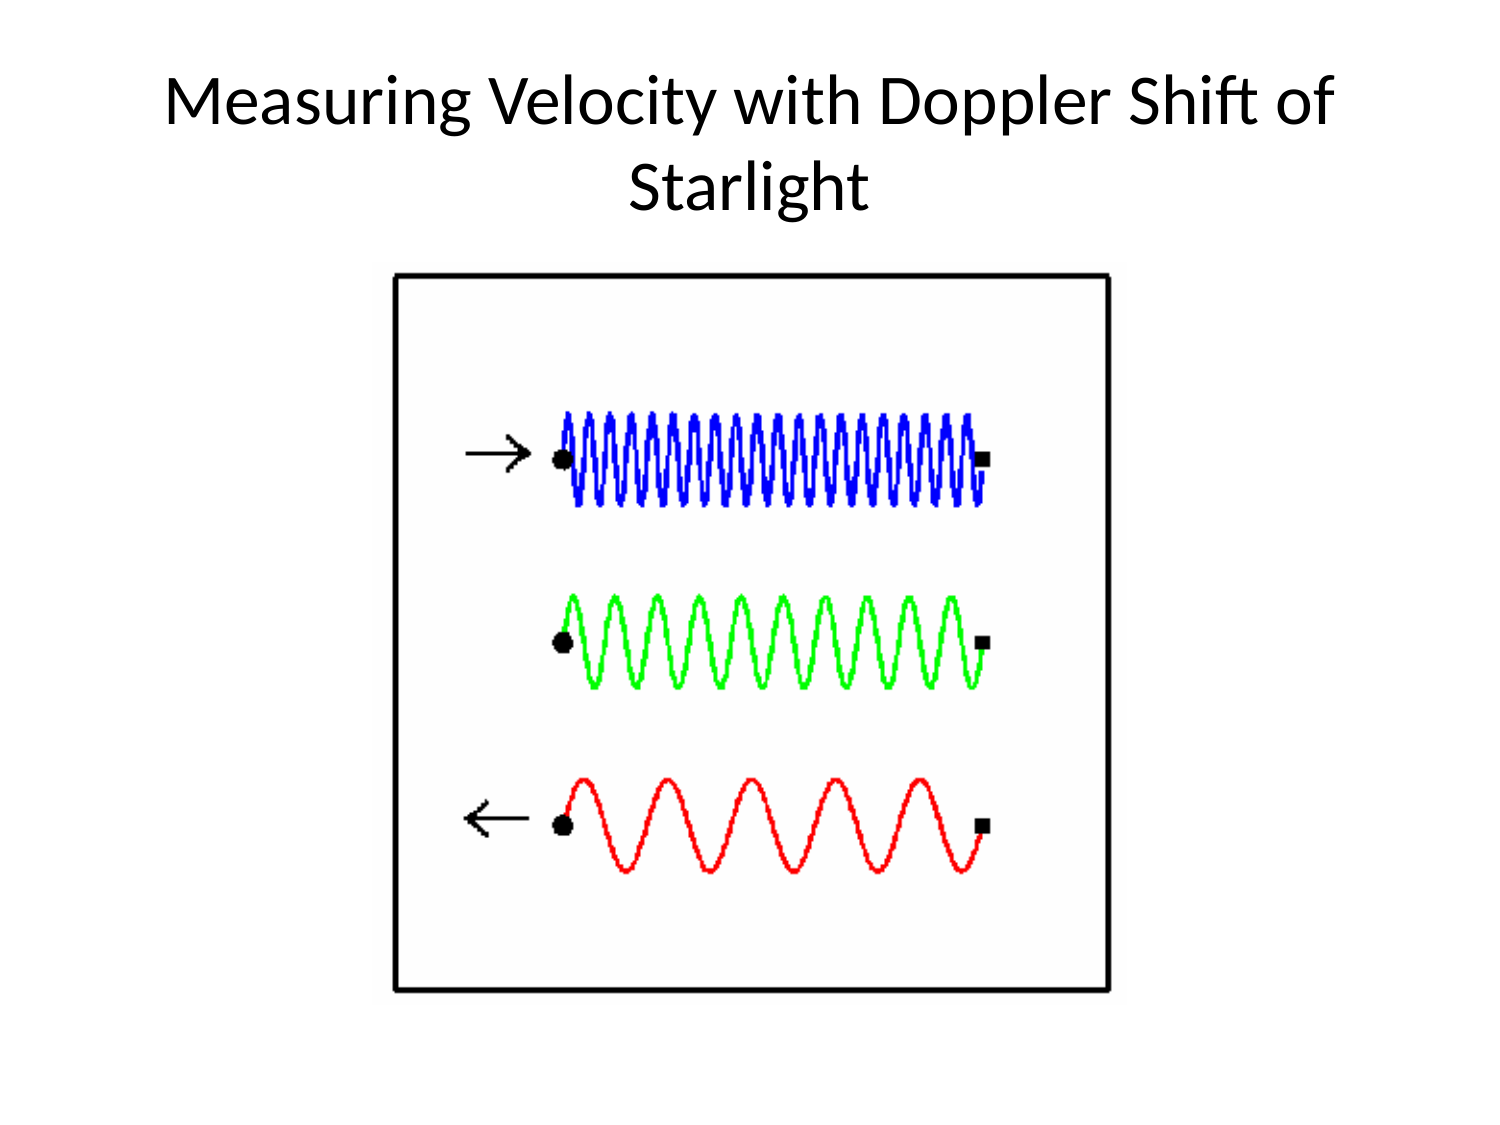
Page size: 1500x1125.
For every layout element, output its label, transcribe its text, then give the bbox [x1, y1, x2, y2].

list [74, 262, 1426, 1006]
title Measuring Velocity with Doppler Shift of Starlight [75, 45, 1425, 233]
